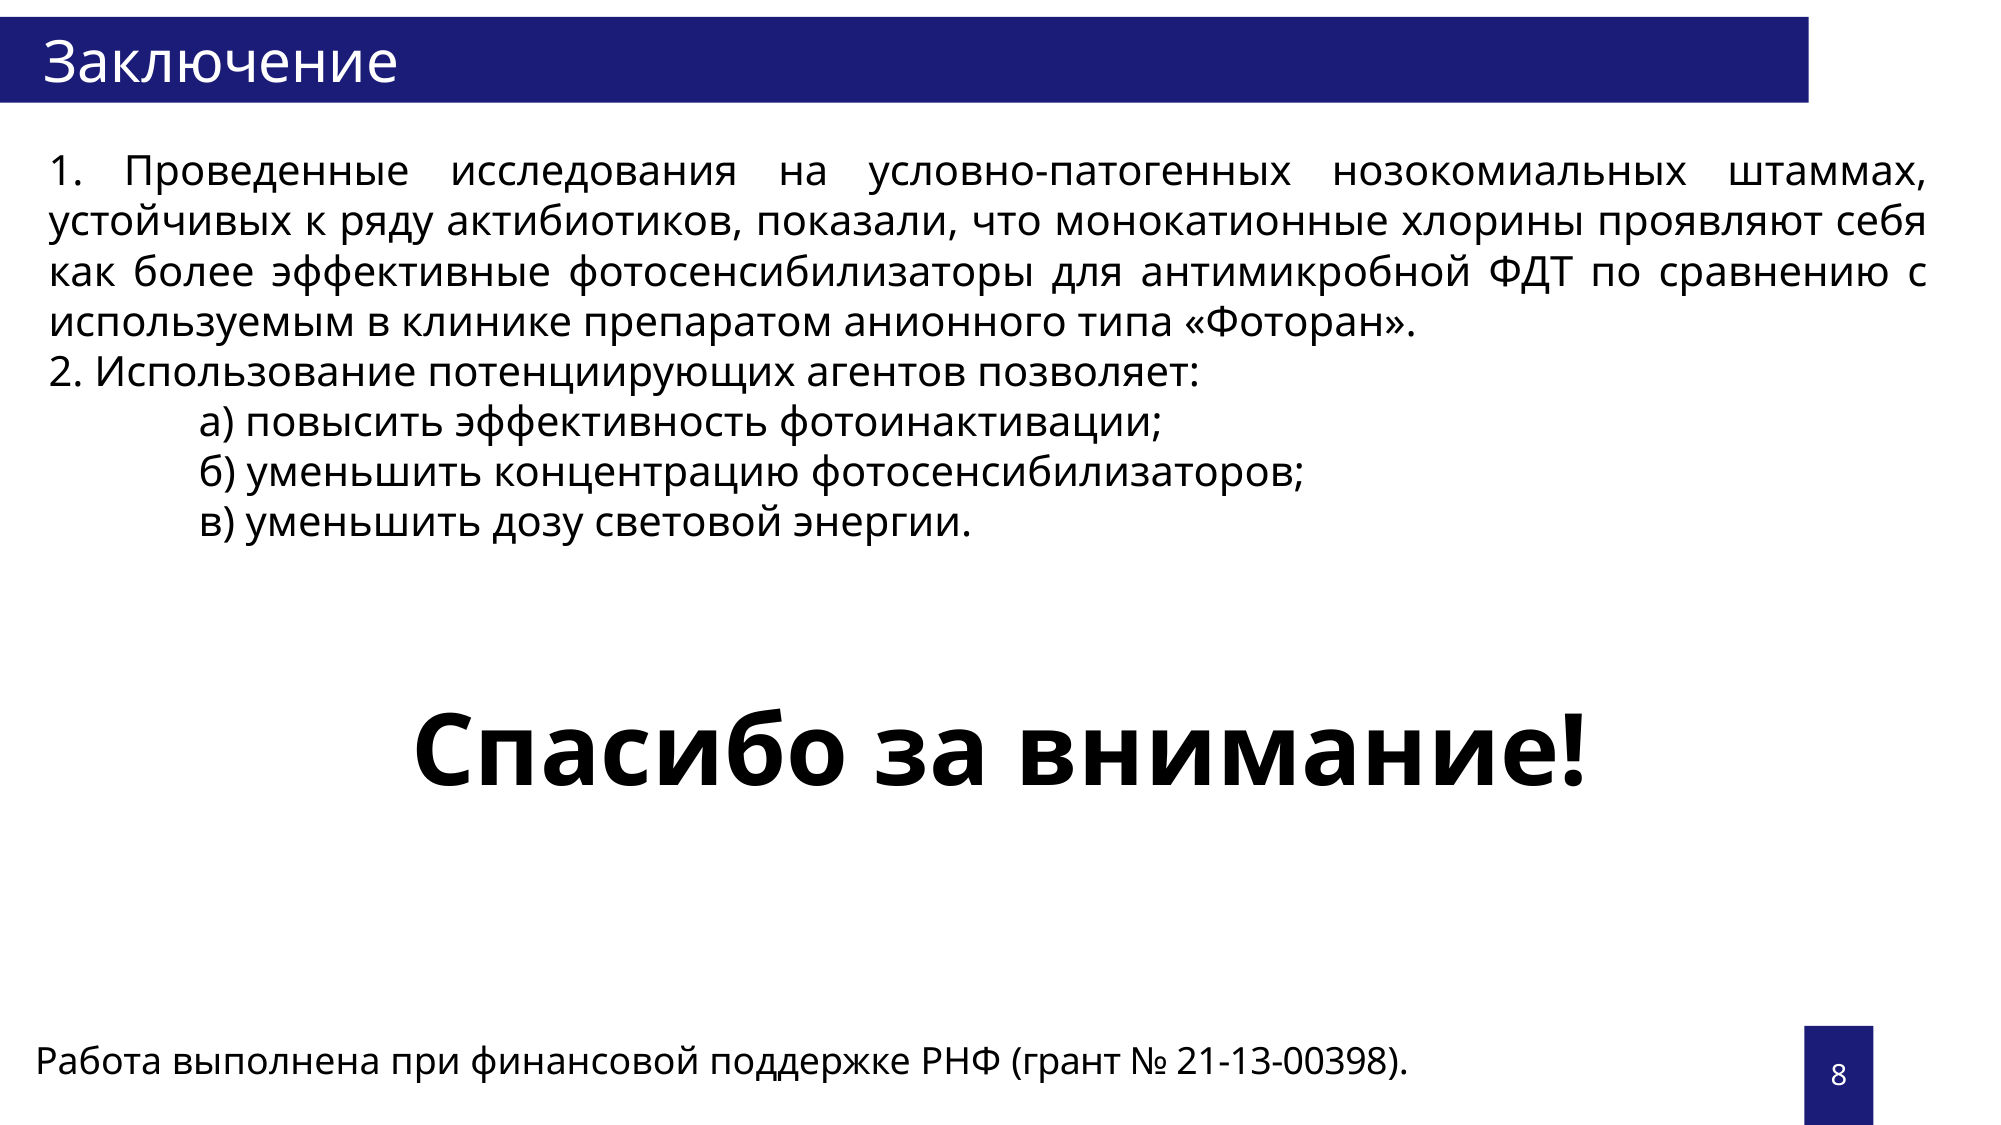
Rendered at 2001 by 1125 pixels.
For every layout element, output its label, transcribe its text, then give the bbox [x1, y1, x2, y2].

text_box Спасибо за внимание! [353, 678, 1647, 813]
text_box Заключение [29, 16, 414, 102]
text_box [0, 16, 1810, 104]
text_box 8 [1412, 1045, 1863, 1106]
text_box 1. Проведенные исследования на условно-патогенных нозокомиальных штаммах, устойчивых к ряду актибиотиков, показали, что монокатионные хлорины проявляют себя как более эффективные фотосенсибилизаторы для антимикробной ФДТ по сравнению с используемым в клинике препаратом анионного типа «Фоторан». 2. Использование потенциирующих агентов позволяет: а) повысить эффективность фотоинактивации; б) уменьшить концентрацию фотосенсибилизаторов; в) уменьшить дозу световой энергии. [33, 136, 1943, 552]
text_box Работа выполнена при финансовой поддержке РНФ (грант № 21-13-00398). [20, 1029, 1789, 1090]
text_box [1803, 1025, 1874, 1125]
